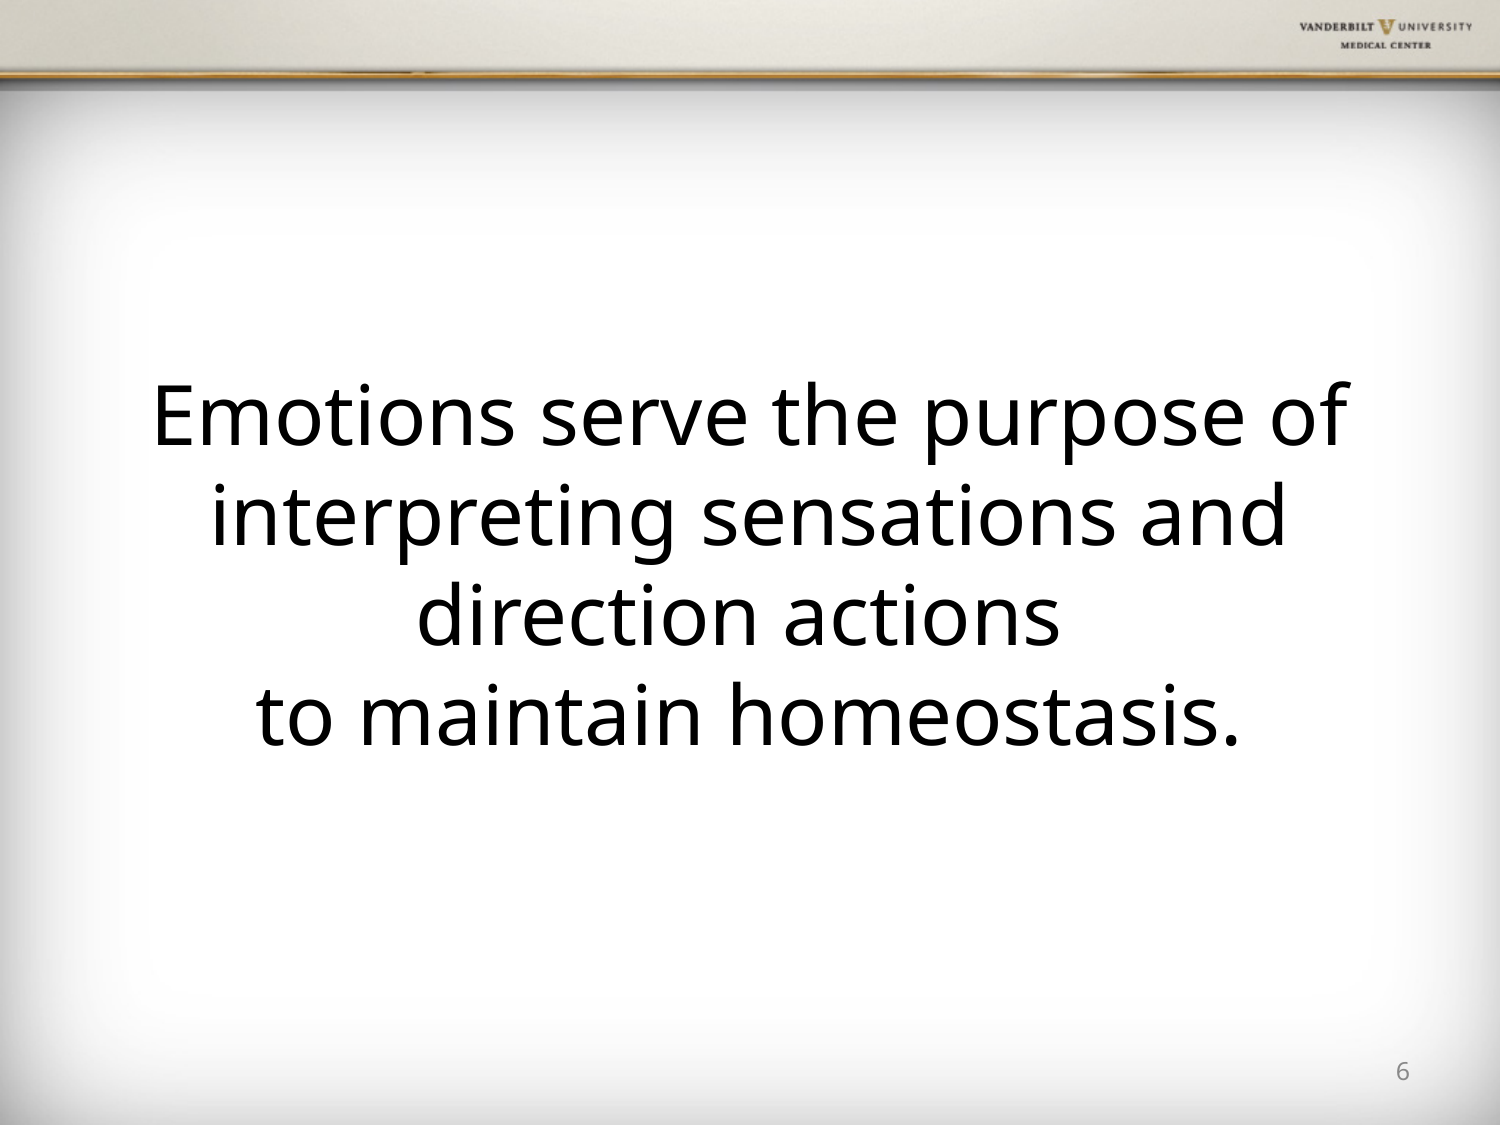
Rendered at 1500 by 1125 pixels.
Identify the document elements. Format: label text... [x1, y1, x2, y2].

picture [0, 0, 1500, 1125]
slide_number 6 [1074, 1042, 1425, 1103]
title Emotions serve the purpose of interpreting sensations and direction actions to maintain homeostasis. [112, 281, 1388, 844]
